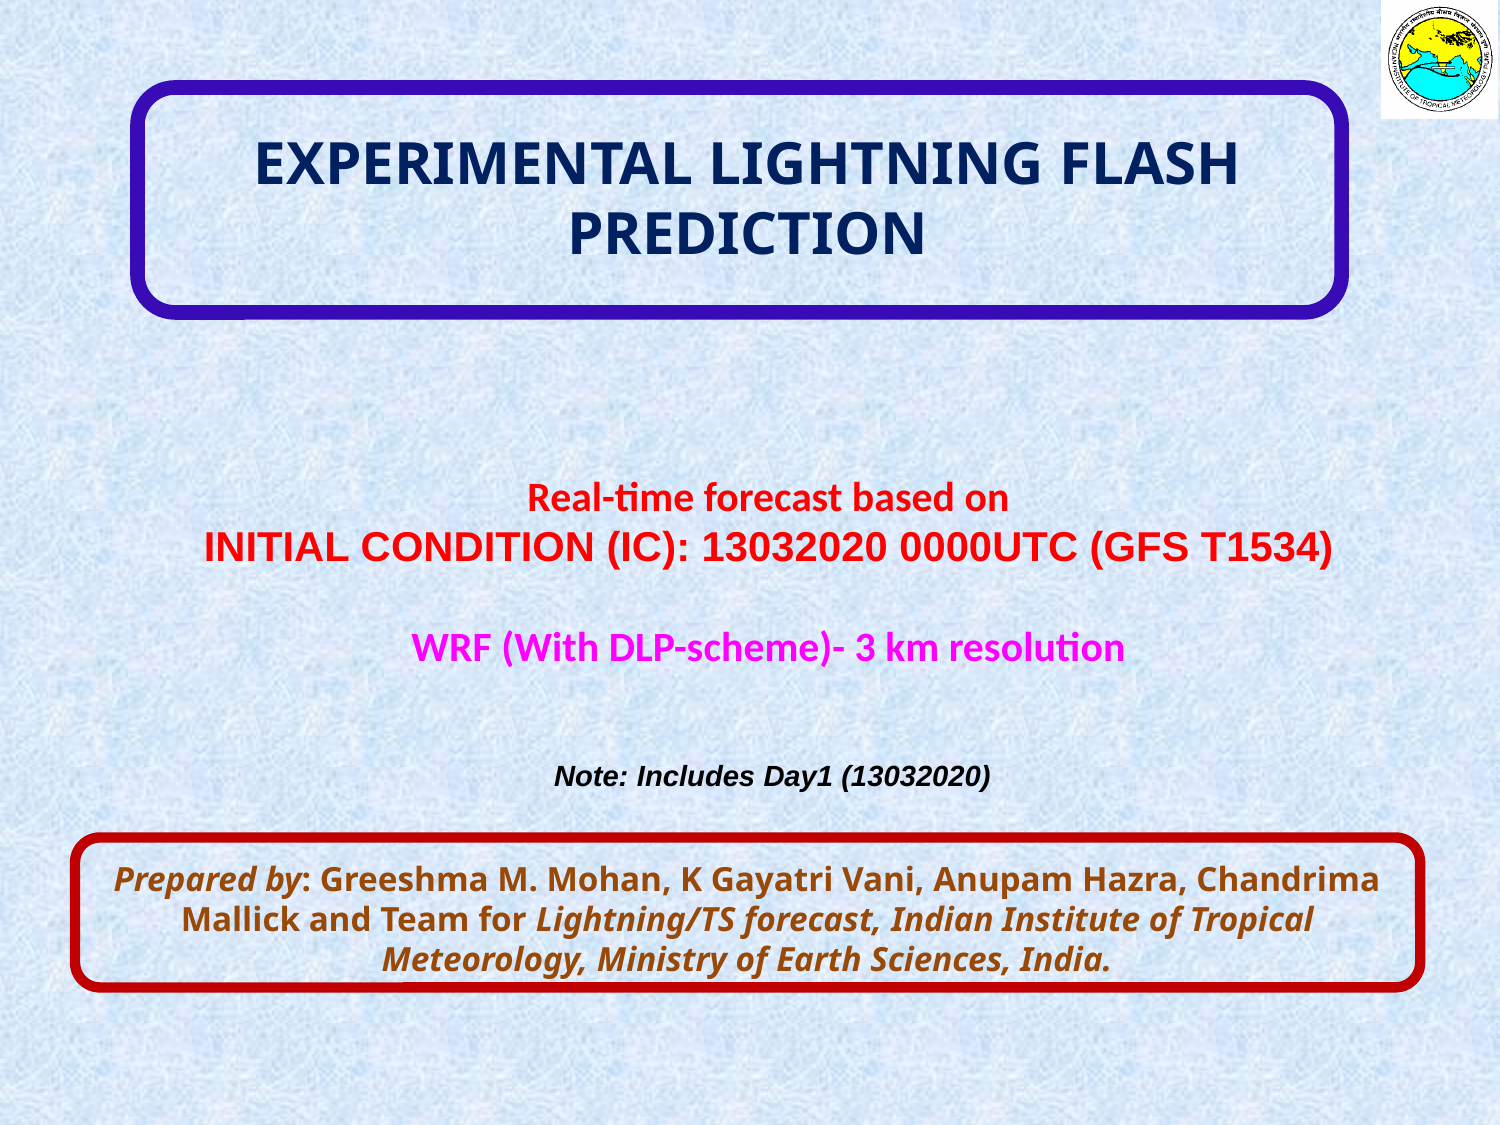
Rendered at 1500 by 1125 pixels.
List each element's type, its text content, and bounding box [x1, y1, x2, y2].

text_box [137, 87, 1357, 313]
text_box Note: Includes Day1 (13032020) [87, 749, 1458, 800]
text_box Real-time forecast based on INITIAL CONDITION (IC): 13032020 0000UTC (GFS T1534) WRF (With DLP-scheme)- 3 km resolution [87, 462, 1450, 678]
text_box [62, 837, 1433, 988]
picture [0, 0, 1500, 1125]
